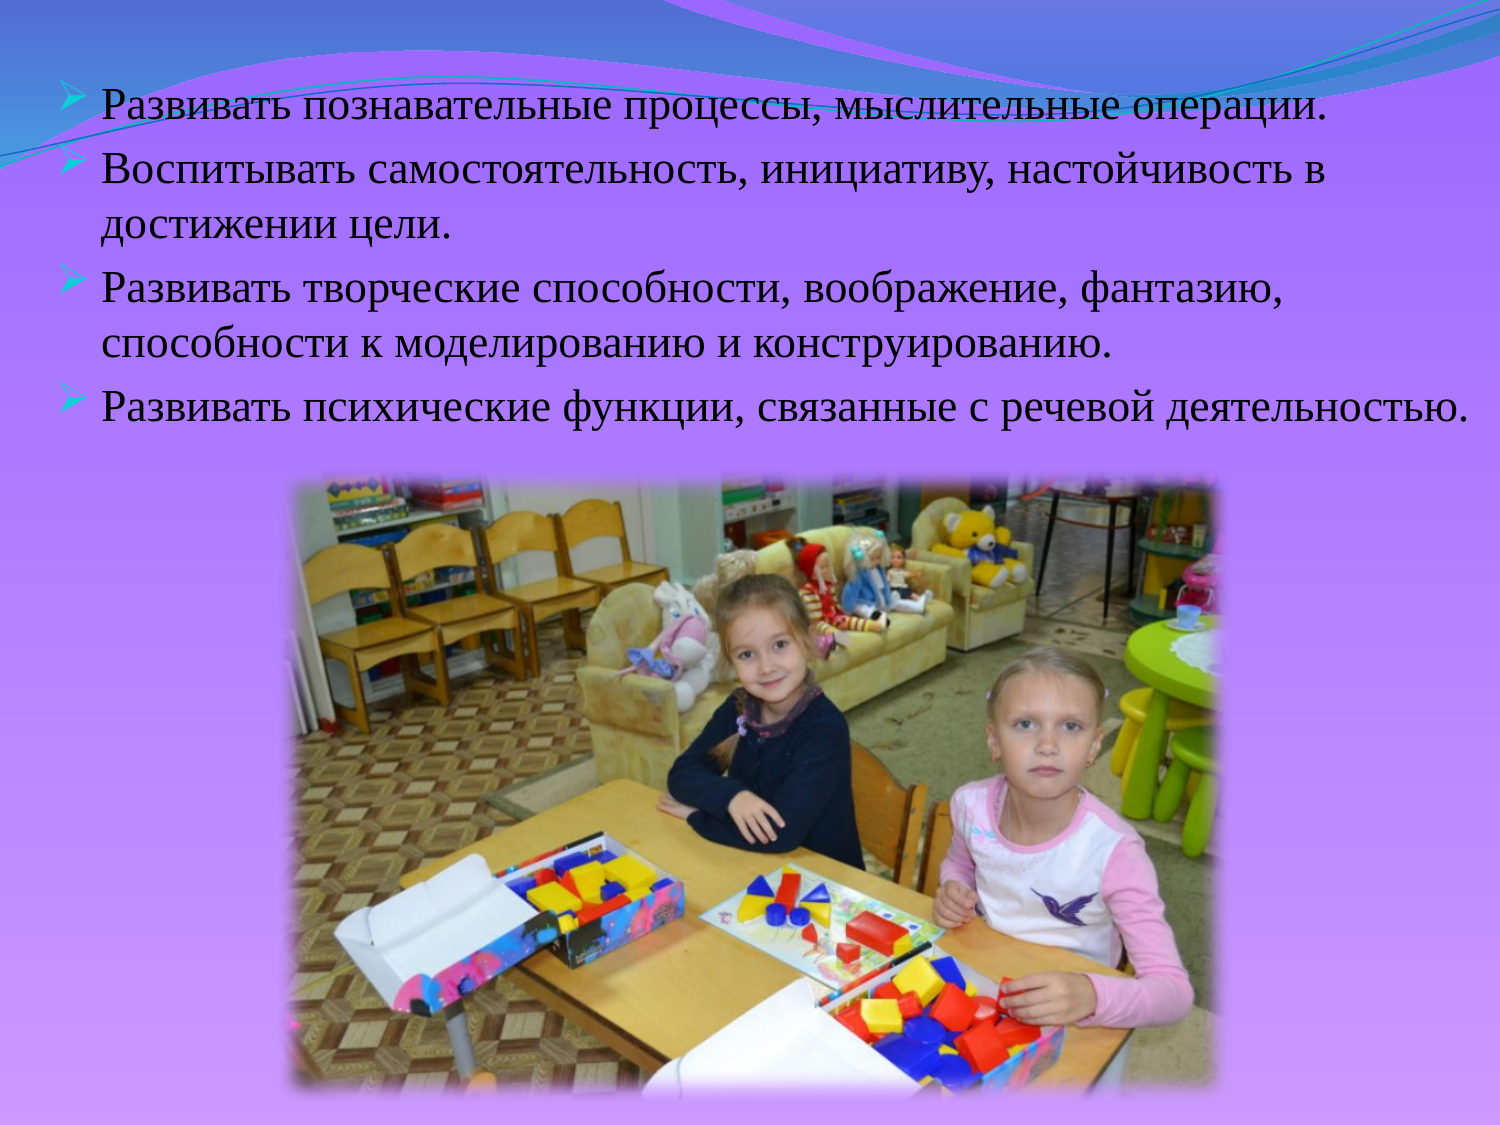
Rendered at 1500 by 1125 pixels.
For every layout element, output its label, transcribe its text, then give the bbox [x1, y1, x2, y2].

picture [277, 467, 1232, 1105]
list Развивать познавательные процессы, мыслительные операции. Воспитывать самостоятельность, инициативу, настойчивость в достижении цели. Развивать творческие способности, воображение, фантазию, способности к моделированию и конструированию. Развивать психические функции, связанные с речевой деятельностью. [41, 66, 1500, 1038]
